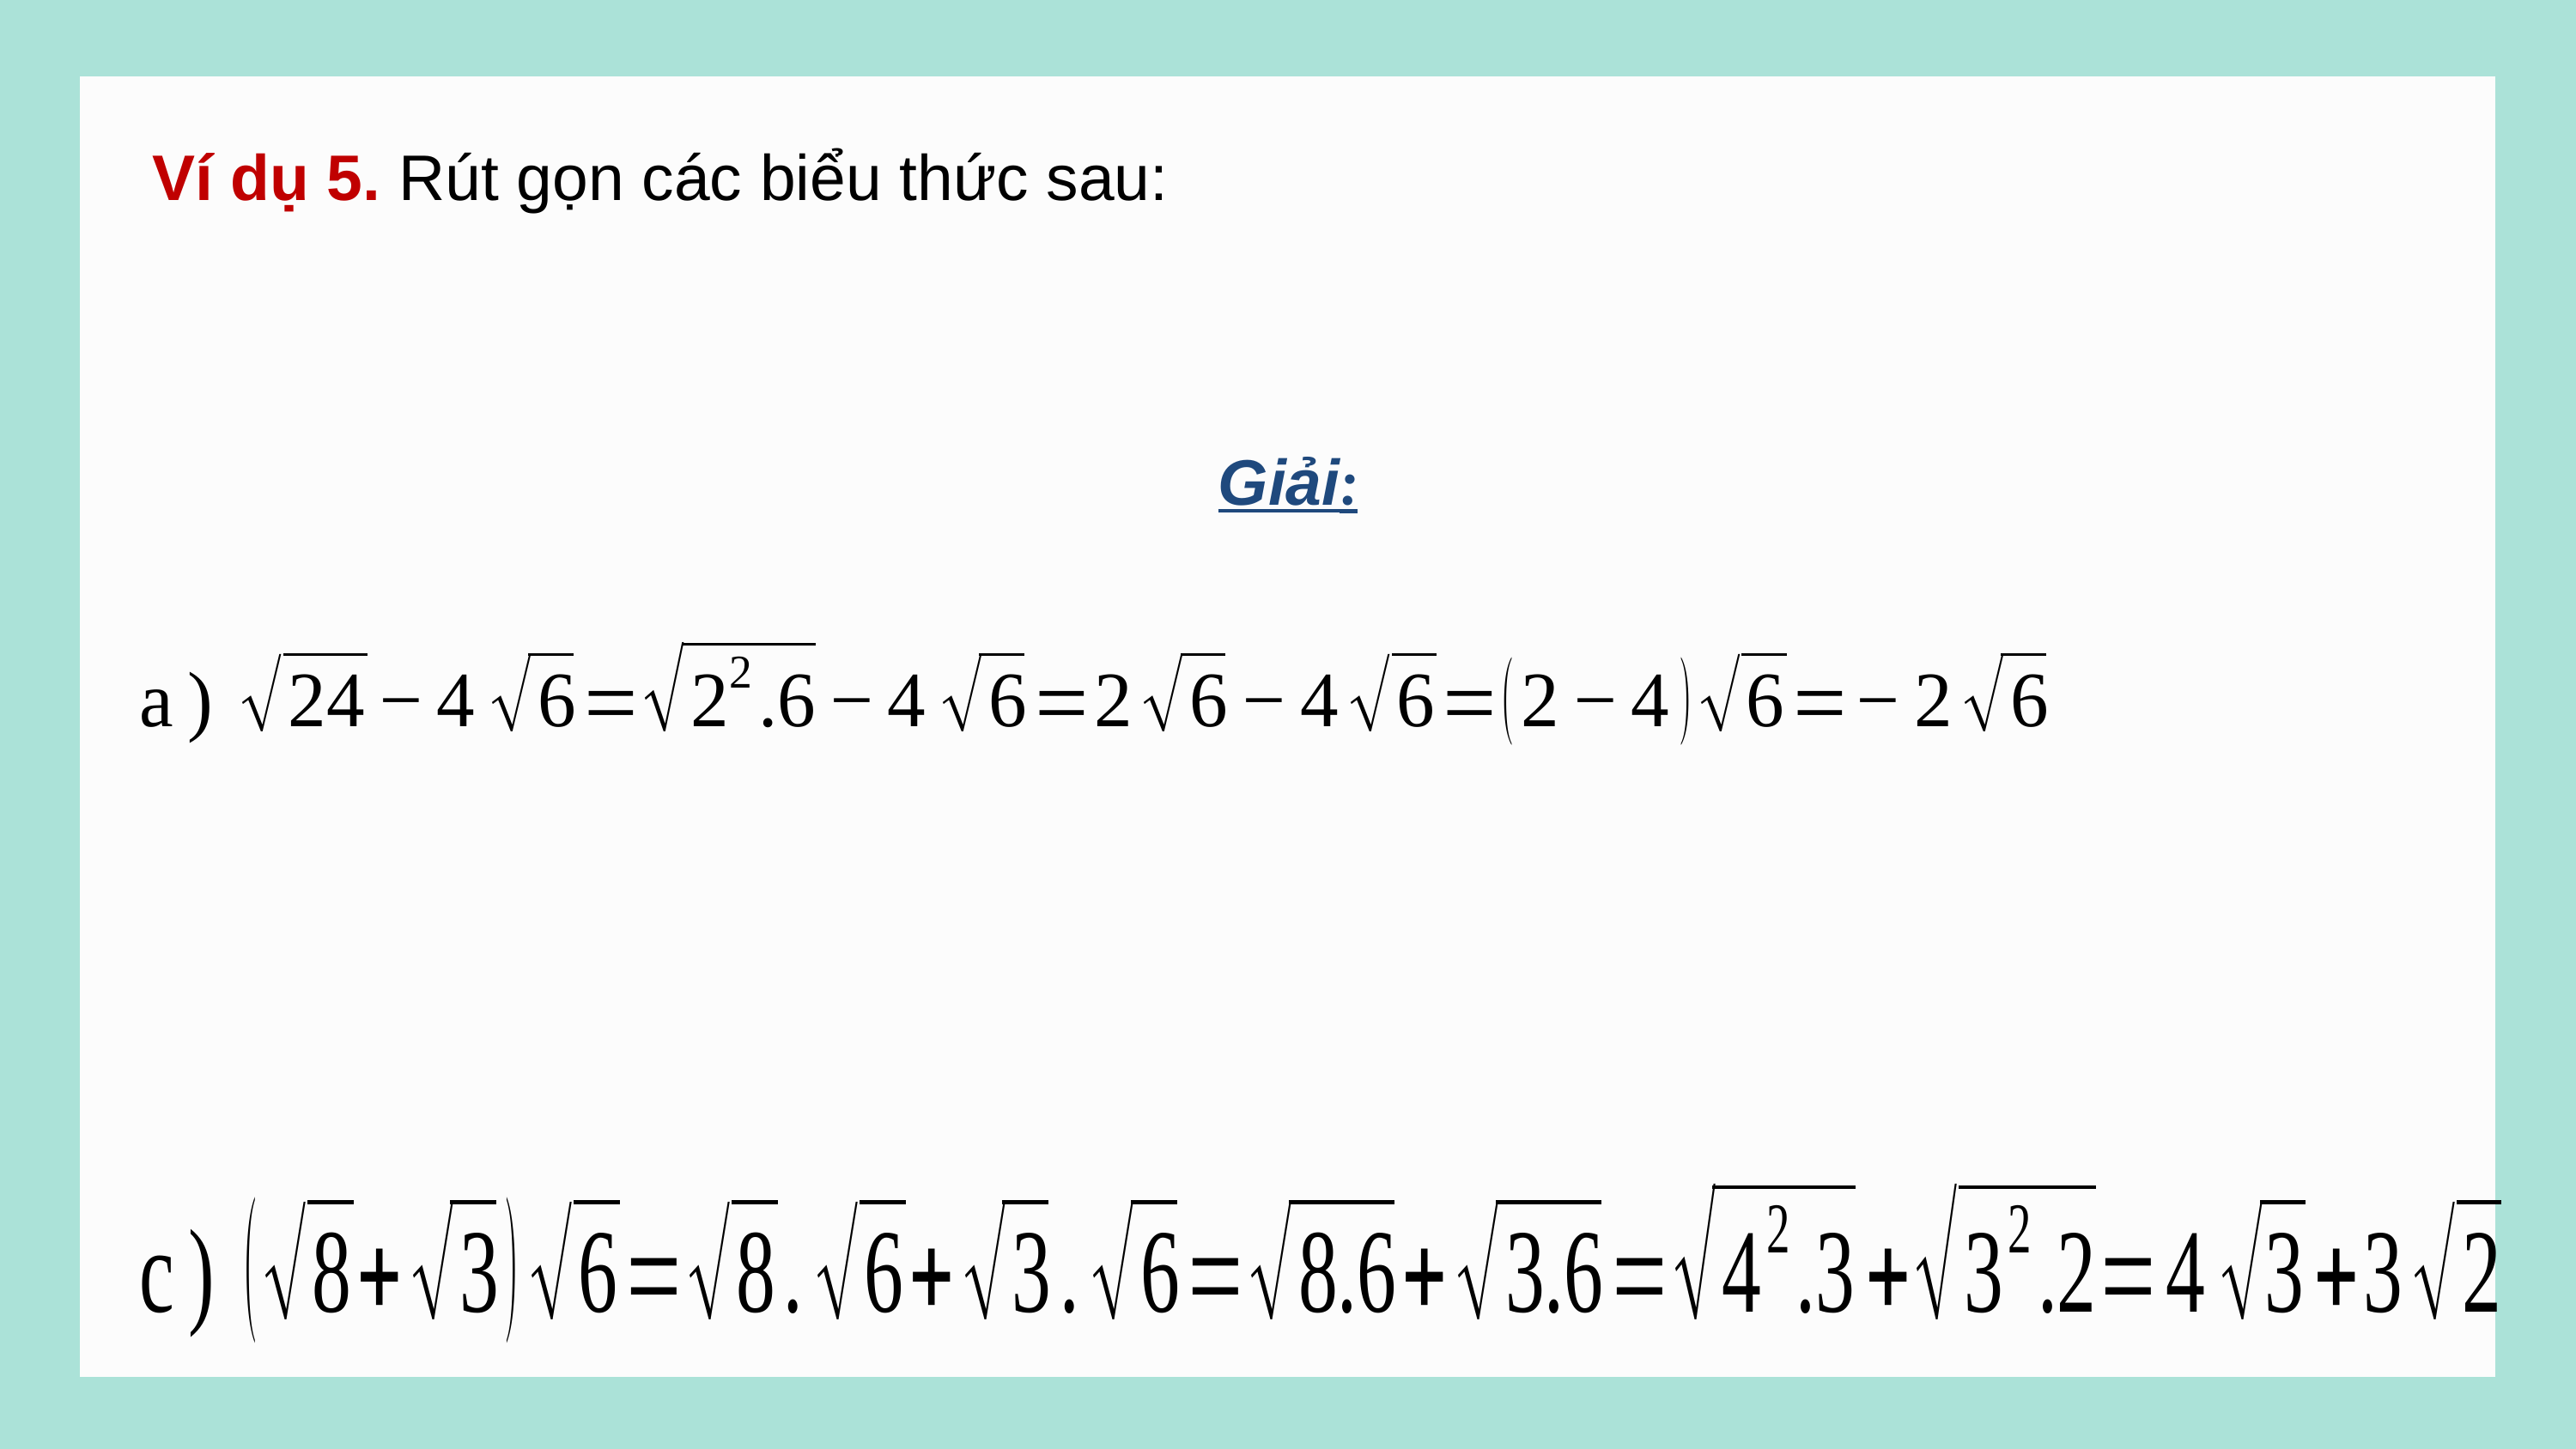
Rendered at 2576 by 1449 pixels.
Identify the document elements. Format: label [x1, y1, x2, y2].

text_box [80, 76, 2496, 1378]
